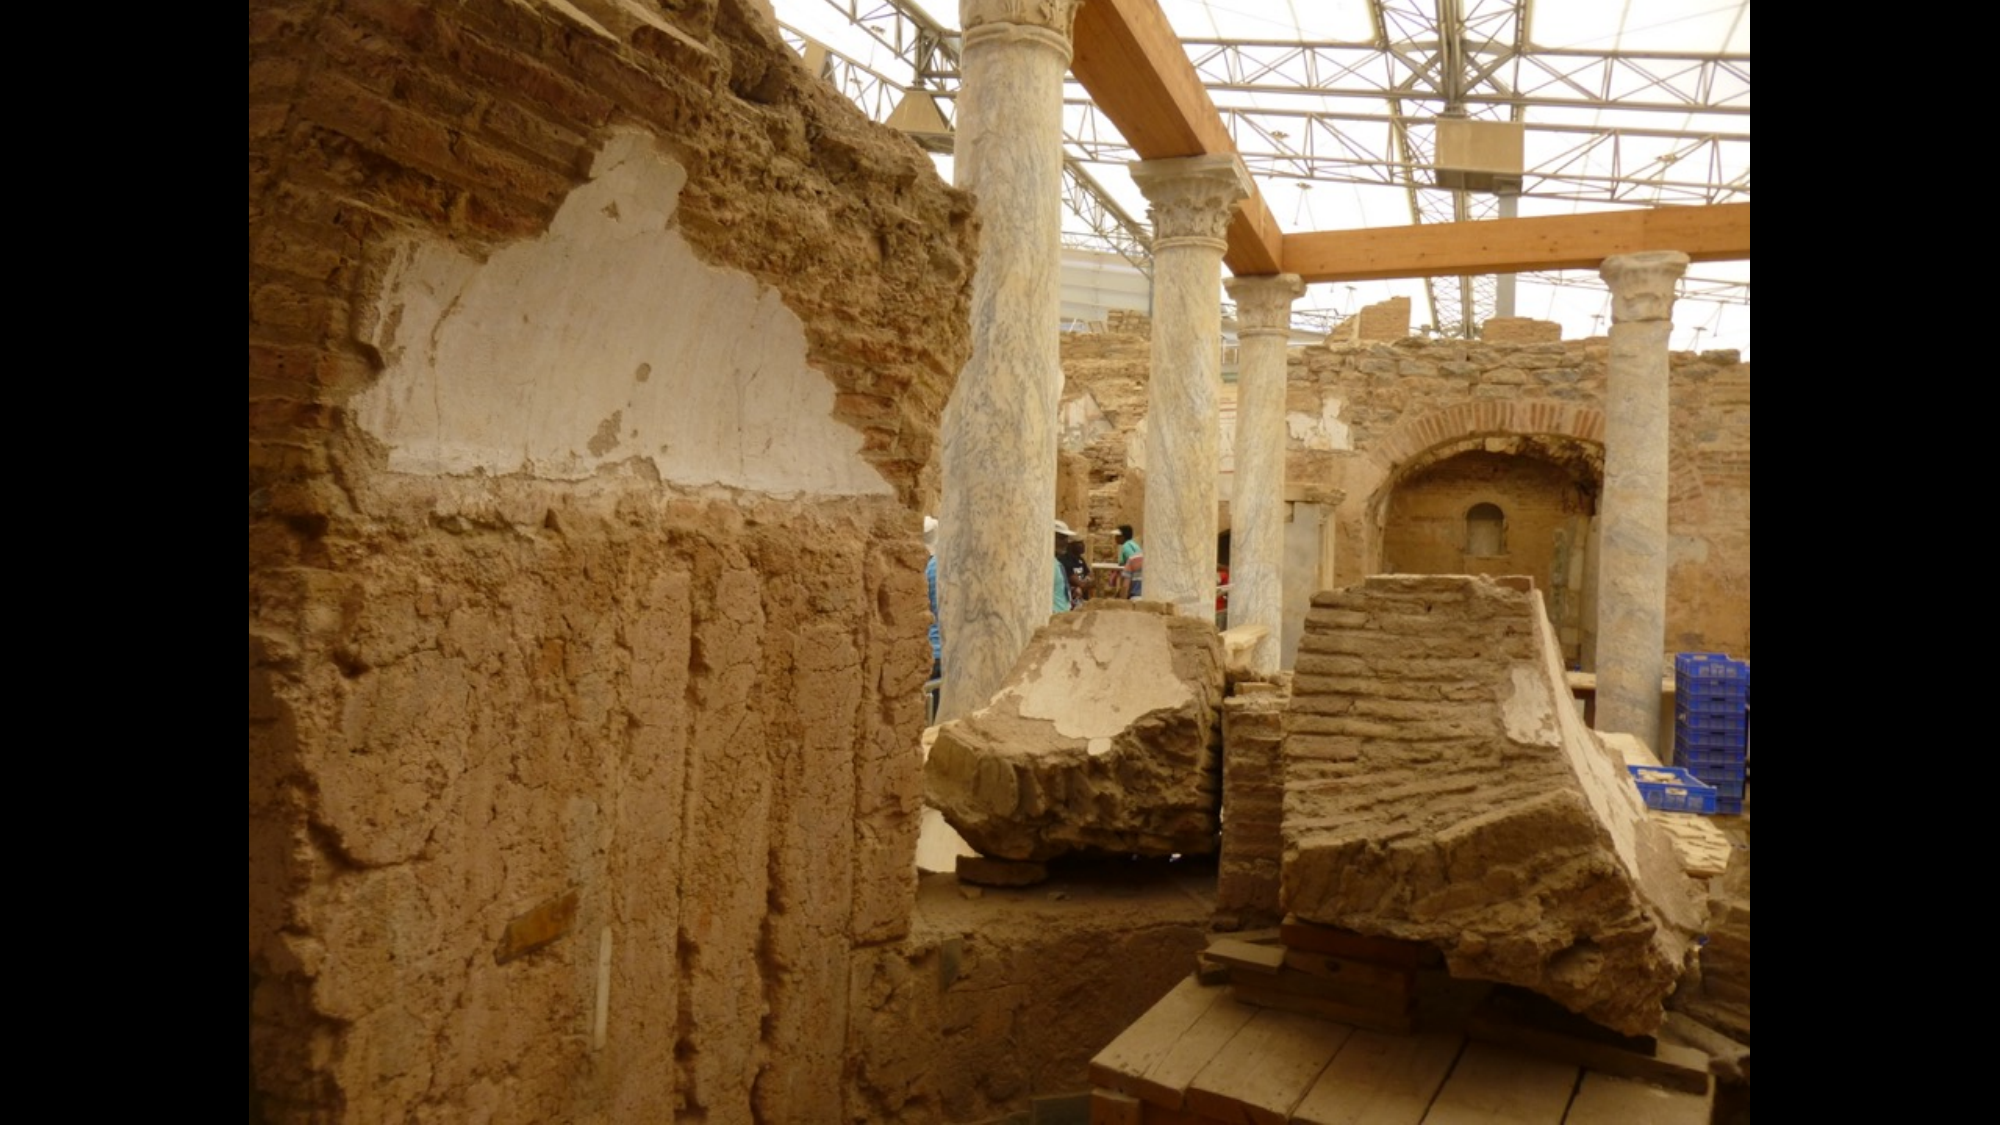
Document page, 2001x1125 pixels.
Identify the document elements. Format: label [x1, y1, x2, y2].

picture [249, 0, 1750, 1125]
